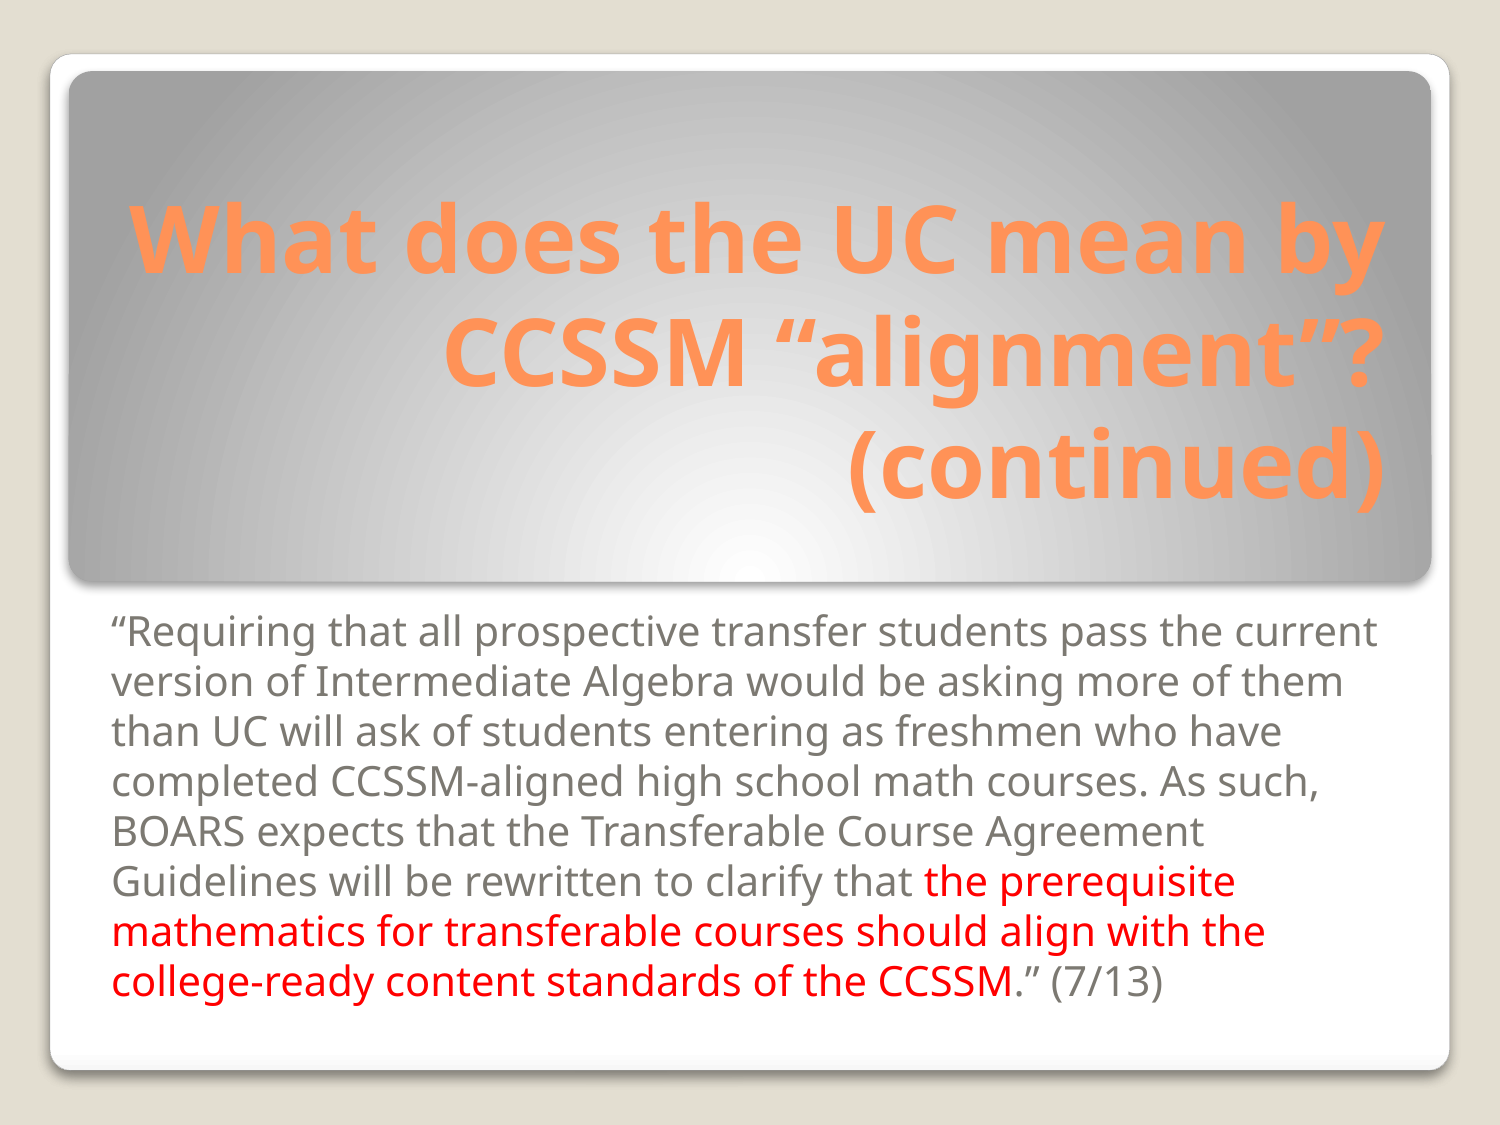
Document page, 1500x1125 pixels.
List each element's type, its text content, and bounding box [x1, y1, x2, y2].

subtitle “Requiring that all prospective transfer students pass the current version of Intermediate Algebra would be asking more of them than UC will ask of students entering as freshmen who have completed CCSSM-aligned high school math courses. As such, BOARS expects that the Transferable Course Agreement Guidelines will be rewritten to clarify that the prerequisite mathematics for transferable courses should align with the college-ready content standards of the CCSSM.” (7/13) [75, 604, 1425, 1050]
title What does the UC mean by CCSSM “alignment”? (continued) [118, 137, 1394, 525]
